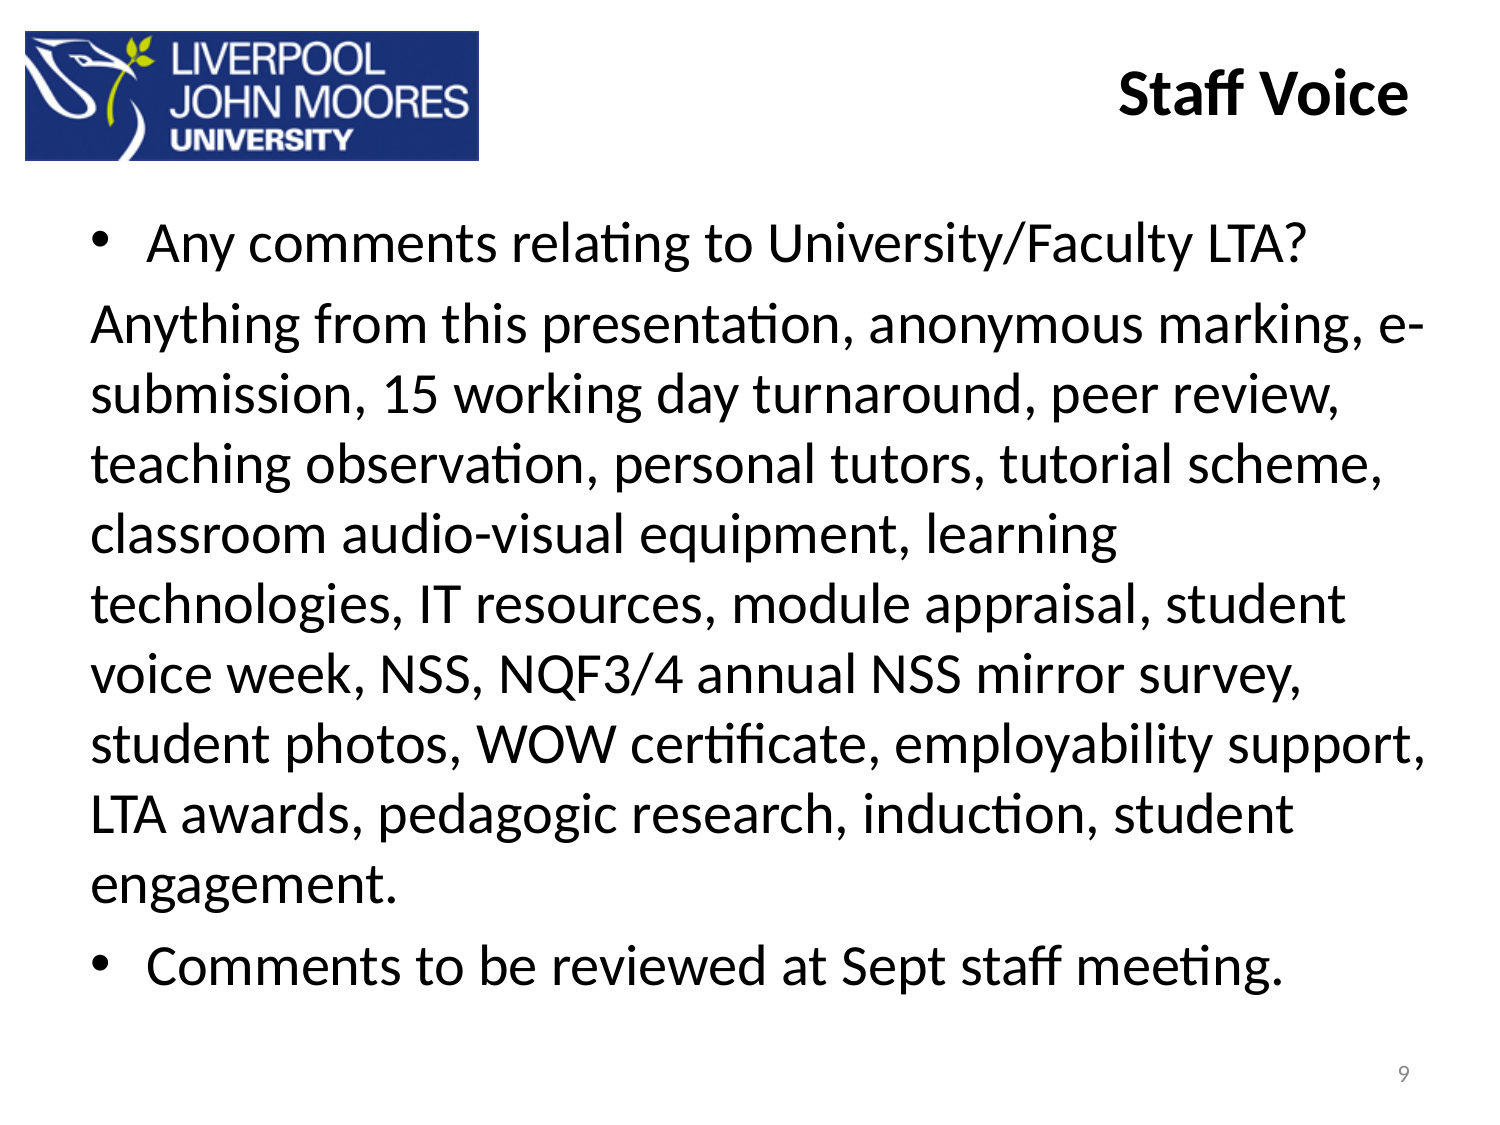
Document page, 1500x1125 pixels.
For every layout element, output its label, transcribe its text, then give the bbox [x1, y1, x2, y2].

list Any comments relating to University/Faculty LTA? Anything from this presentation, anonymous marking, e-submission, 15 working day turnaround, peer review, teaching observation, personal tutors, tutorial scheme, classroom audio-visual equipment, learning technologies, IT resources, module appraisal, student voice week, NSS, NQF3/4 annual NSS mirror survey, student photos, WOW certificate, employability support, LTA awards, pedagogic research, induction, student engagement. Comments to be reviewed at Sept staff meeting. [75, 196, 1447, 1059]
title Staff Voice [75, 0, 1425, 183]
slide_number 9 [1074, 1042, 1425, 1103]
picture [25, 30, 479, 162]
